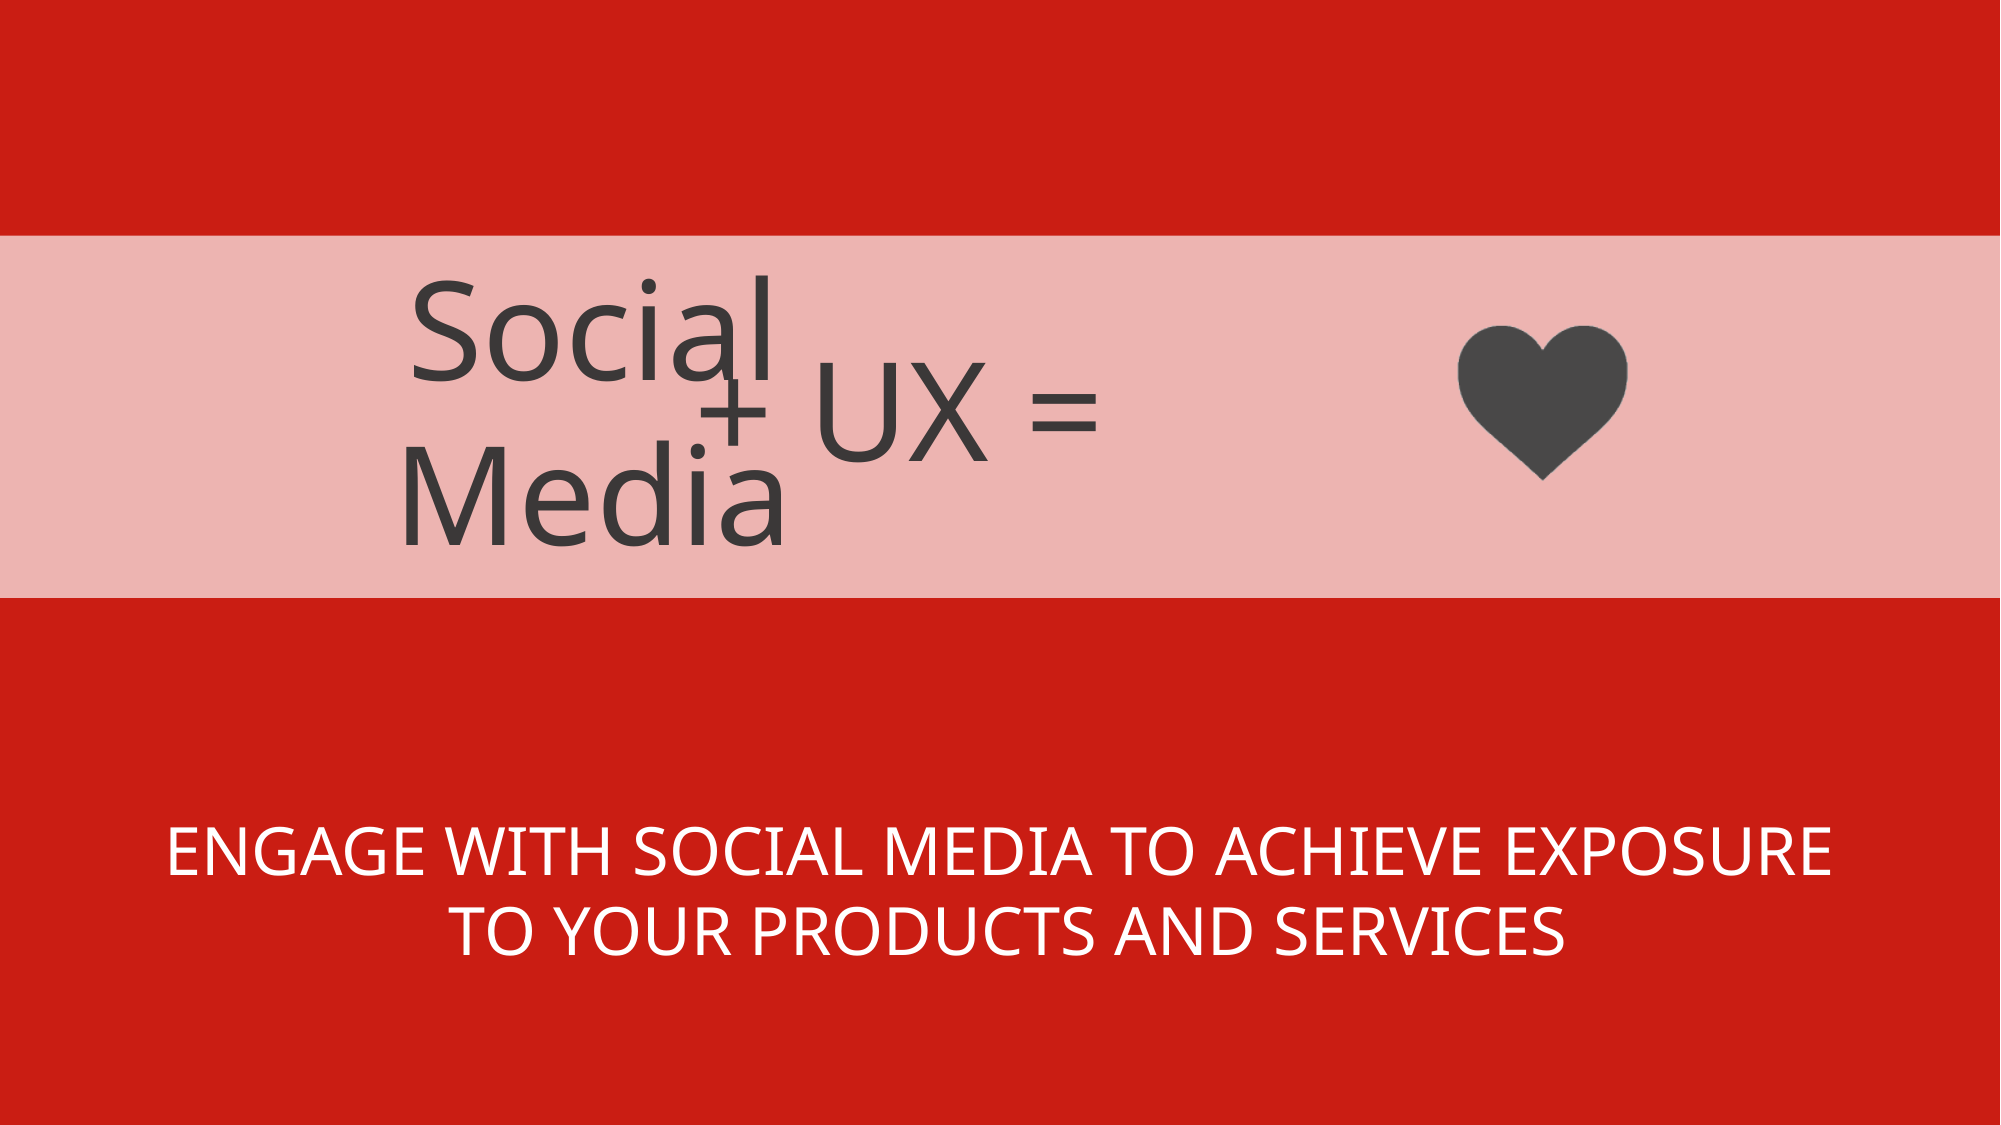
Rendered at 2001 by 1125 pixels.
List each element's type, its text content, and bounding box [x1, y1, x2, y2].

title + UX = [0, 235, 2000, 598]
text_box Engage with Social Media to Achieve Exposure to Your Products and Services [0, 801, 2000, 976]
text_box Social Media [99, 235, 1088, 581]
picture [1247, 212, 1840, 561]
